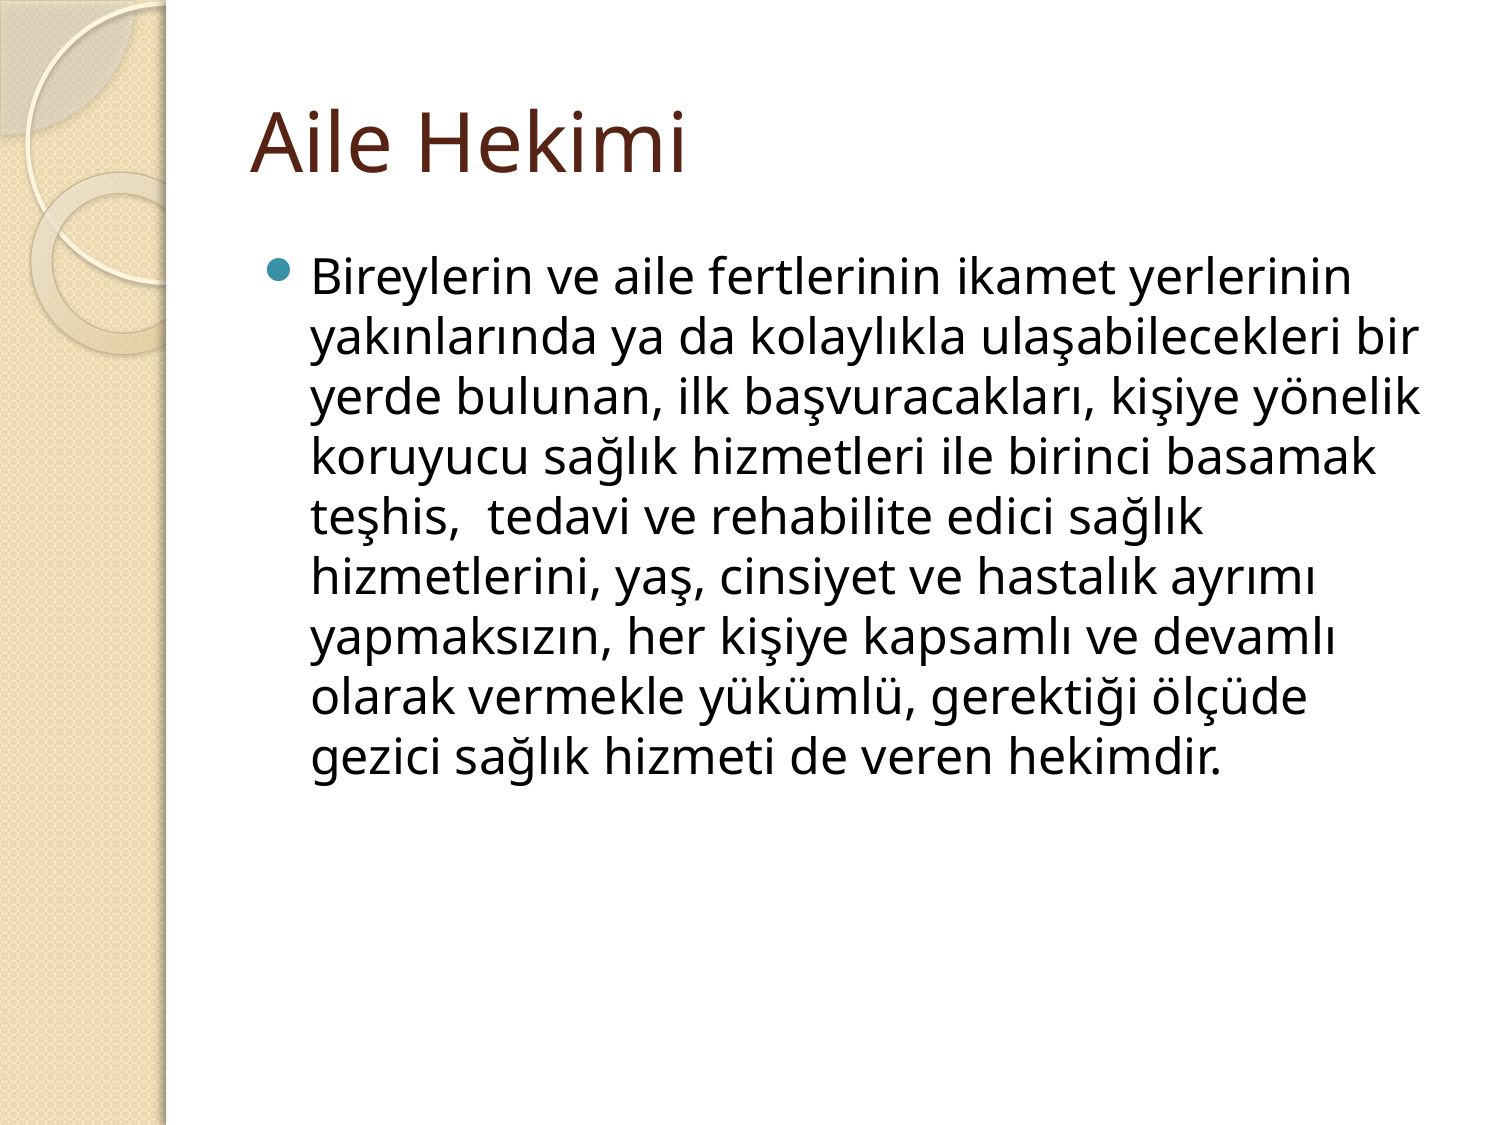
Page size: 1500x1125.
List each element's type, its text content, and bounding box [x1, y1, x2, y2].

title Aile Hekimi [235, 45, 1466, 233]
list Bireylerin ve aile fertlerinin ikamet yerlerinin yakınlarında ya da kolaylıkla ulaşabilecekleri bir yerde bulunan, ilk başvuracakları, kişiye yönelik koruyucu sağlık hizmetleri ile birinci basamak teşhis, tedavi ve rehabilite edici sağlık hizmetlerini, yaş, cinsiyet ve hastalık ayrımı yapmaksızın, her kişiye kapsamlı ve devamlı olarak vermekle yükümlü, gerektiği ölçüde gezici sağlık hizmeti de veren hekimdir. [235, 237, 1466, 1025]
